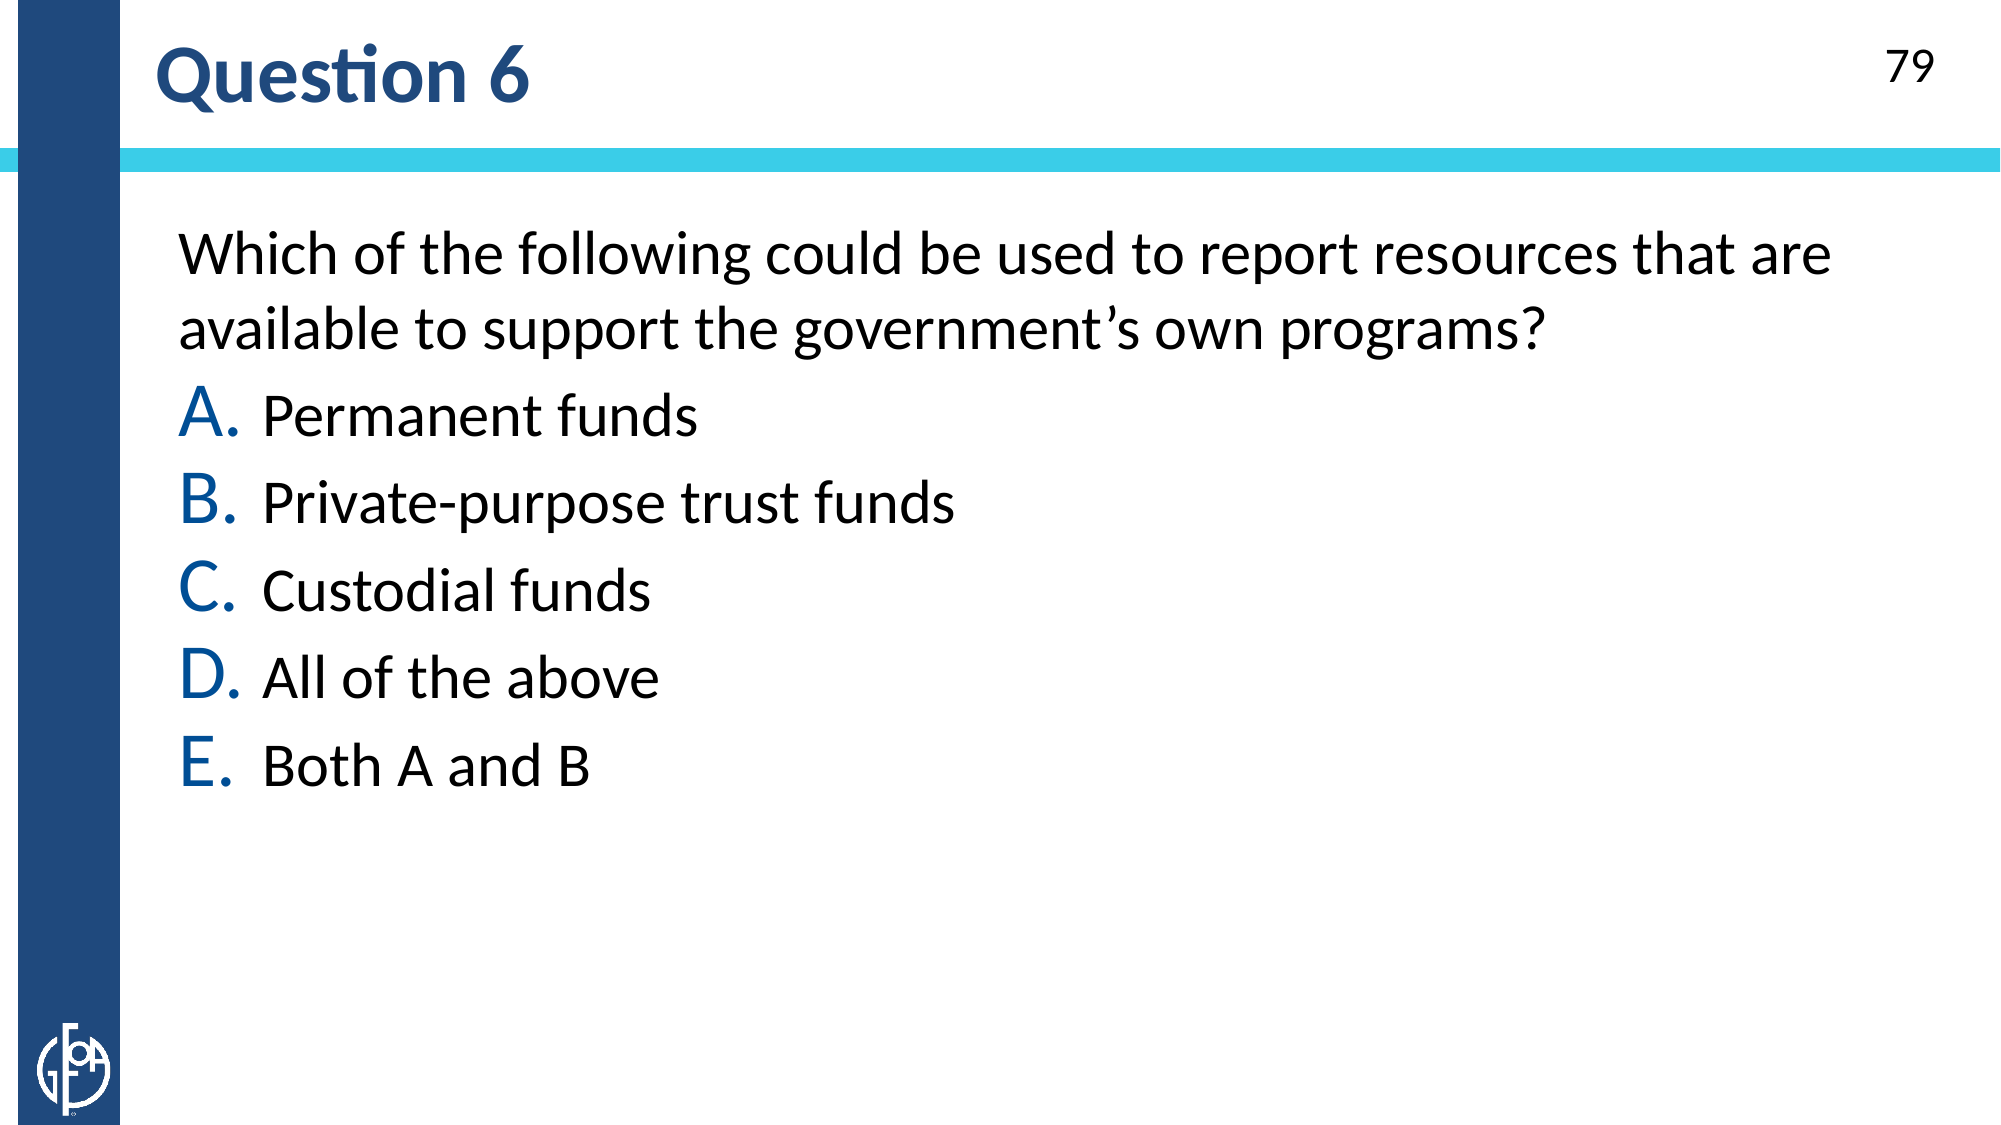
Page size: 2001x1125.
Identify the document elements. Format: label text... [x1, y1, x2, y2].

text_box 79 [1850, 24, 1950, 85]
title Question 6 [140, 0, 1978, 138]
list Which of the following could be used to report resources that are available to support the government’s own programs? Permanent funds Private-purpose trust funds Custodial funds All of the above Both A and B [140, 204, 1978, 1092]
